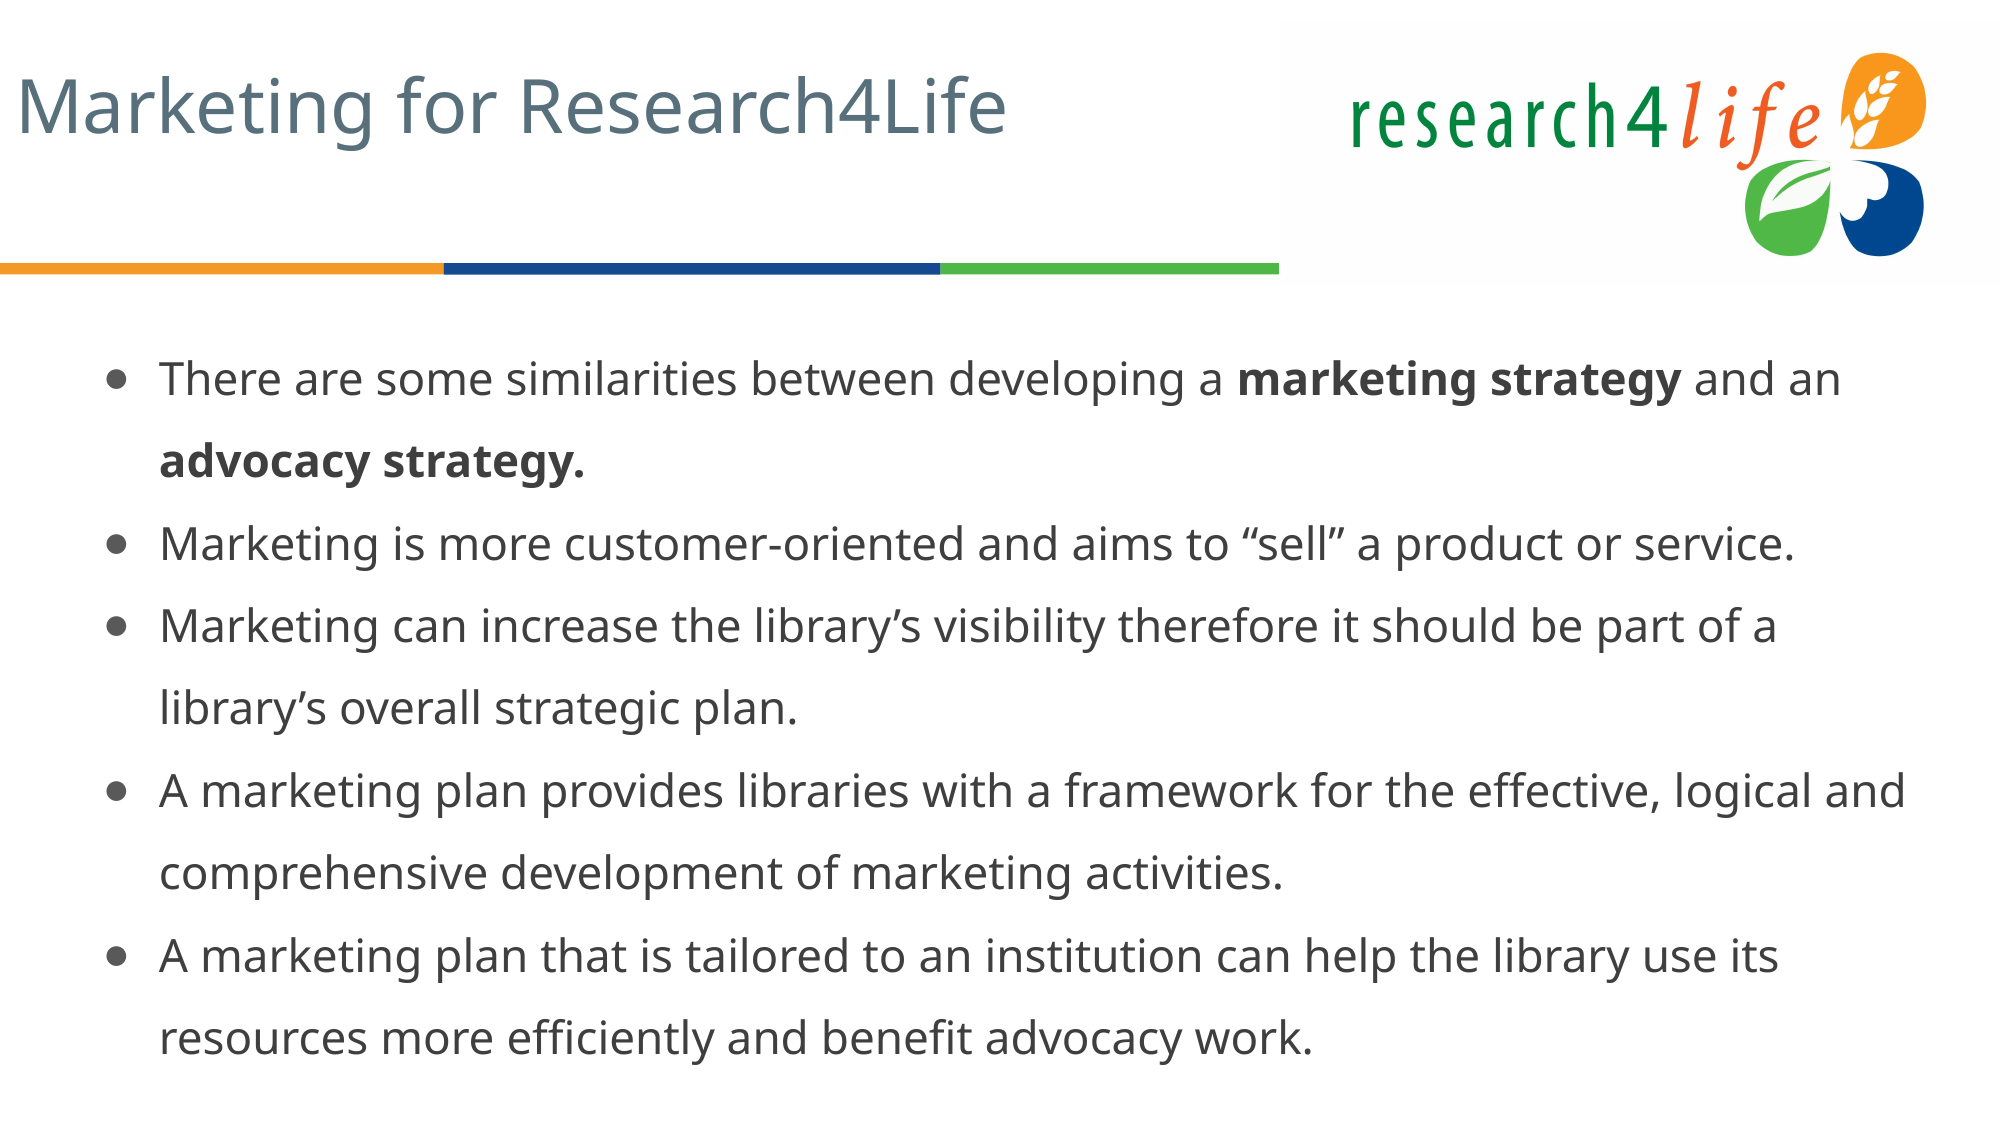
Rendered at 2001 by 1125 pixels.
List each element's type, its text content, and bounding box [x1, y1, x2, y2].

list There are some similarities between developing a marketing strategy and an advocacy strategy. Marketing is more customer-oriented and aims to “sell” a product or service. Marketing can increase the library’s visibility therefore it should be part of a library’s overall strategic plan. A marketing plan provides libraries with a framework for the effective, logical and comprehensive development of marketing activities. A marketing plan that is tailored to an institution can help the library use its resources more efficiently and benefit advocacy work. [85, 314, 1945, 1069]
picture [1279, 22, 2000, 285]
title Marketing for Research4Life [0, 61, 1265, 239]
